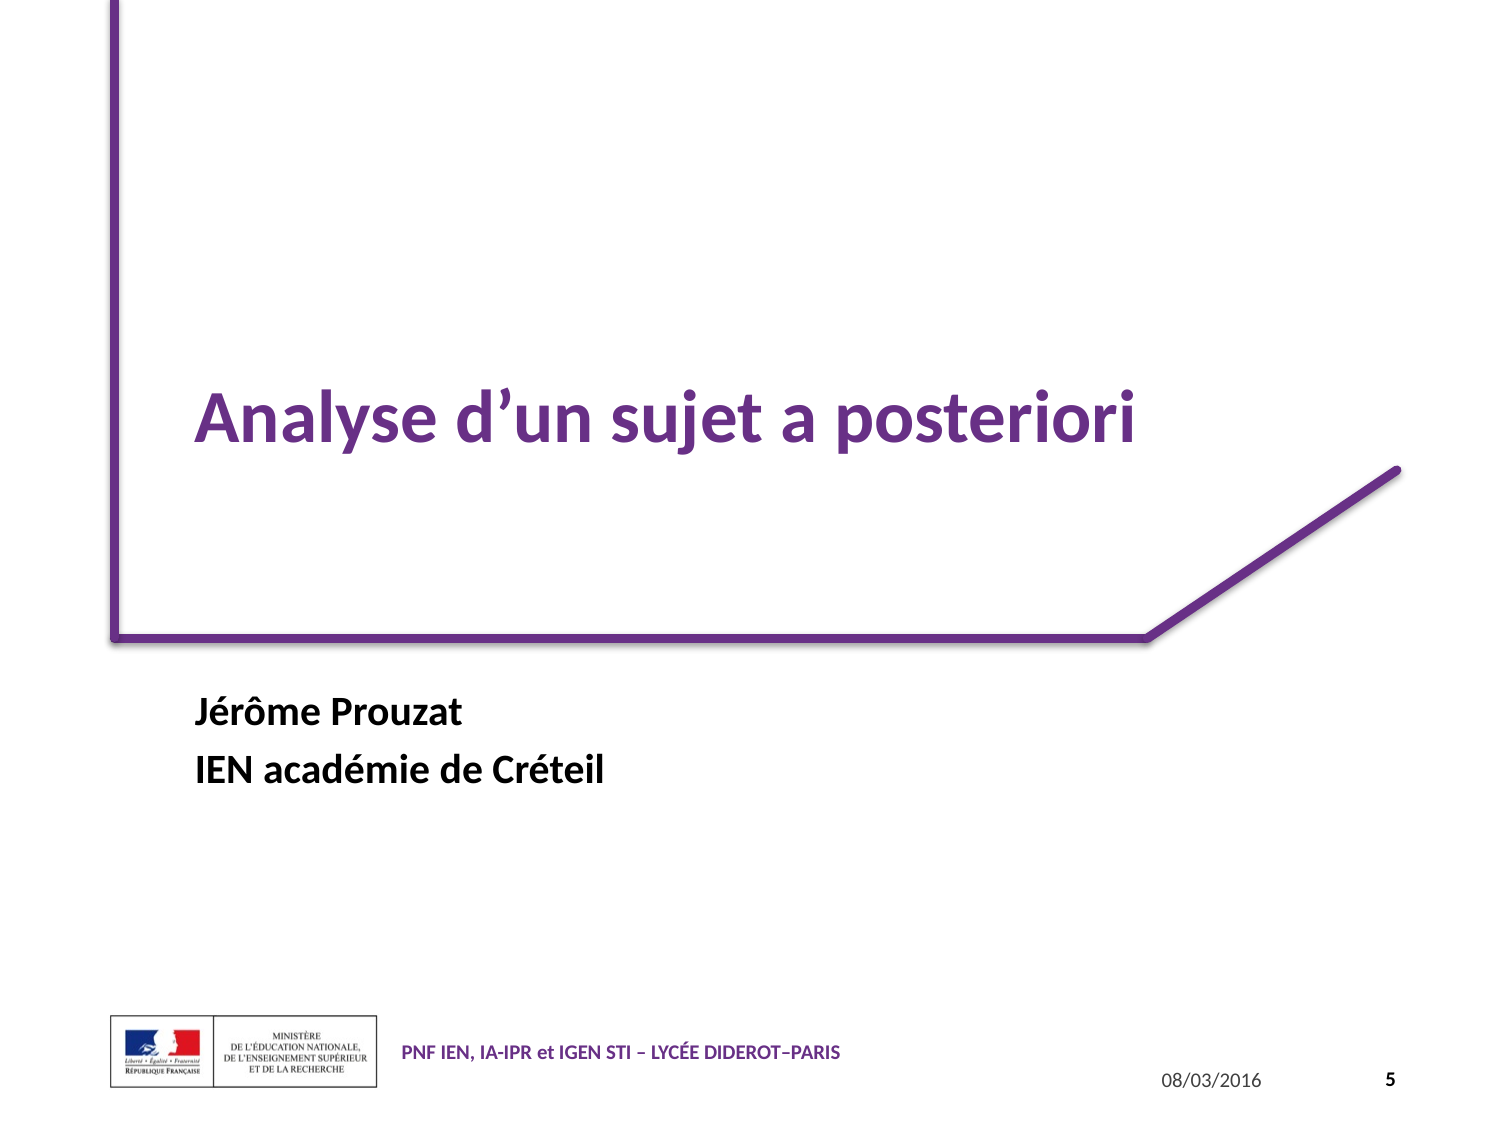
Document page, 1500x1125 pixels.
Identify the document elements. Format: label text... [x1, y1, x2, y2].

title Analyse d’un sujet a posteriori [179, 247, 1457, 577]
slide_number 5 [1353, 1048, 1411, 1109]
picture [108, 1013, 380, 1090]
list Jérôme Prouzat IEN académie de Créteil [179, 676, 1411, 974]
